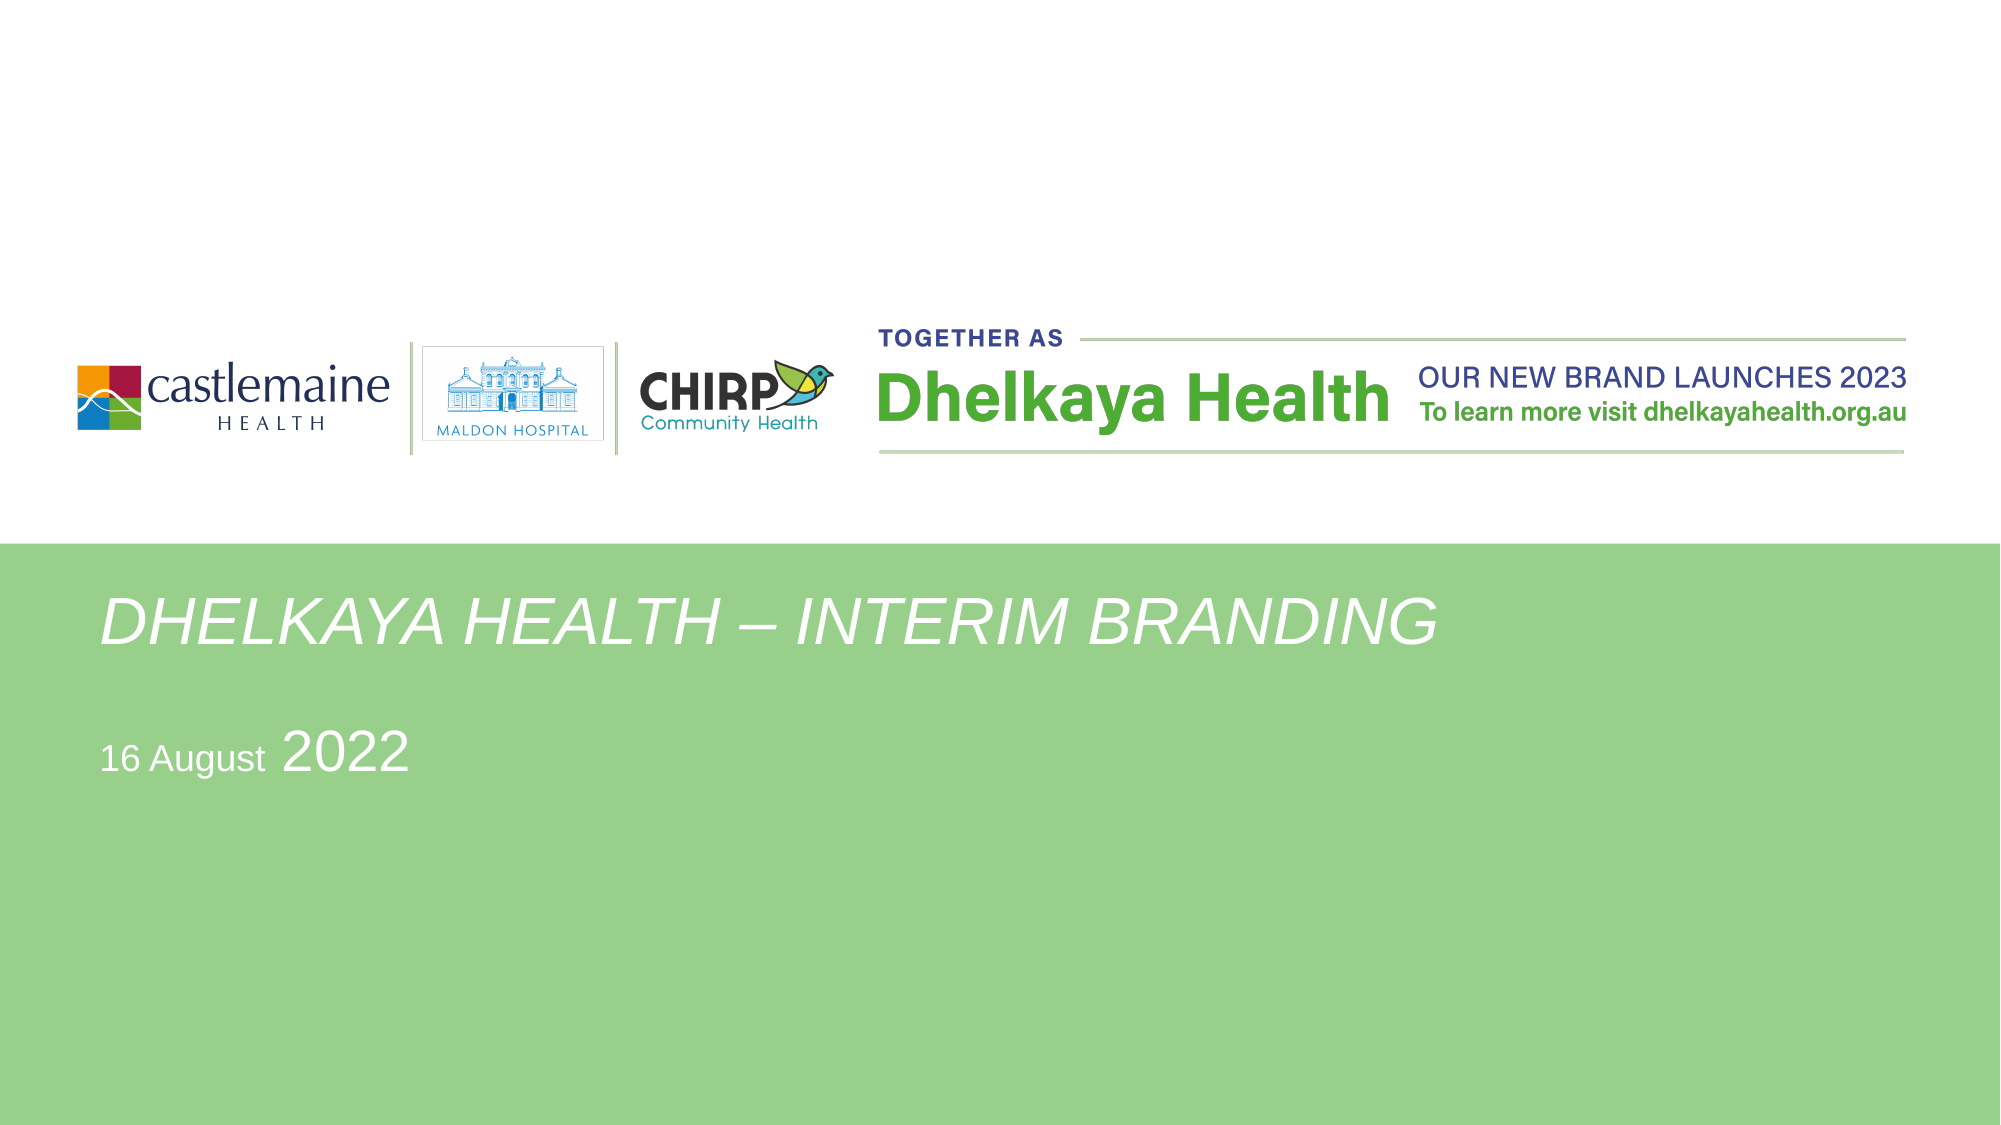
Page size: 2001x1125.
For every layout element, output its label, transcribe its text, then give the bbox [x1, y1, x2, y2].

text_box [0, 543, 2000, 1125]
subtitle 16 August 2022 [84, 705, 813, 875]
picture [68, 318, 1916, 464]
text_box DHELKAYA HEALTH – INTERIM BRANDING [84, 560, 1931, 667]
